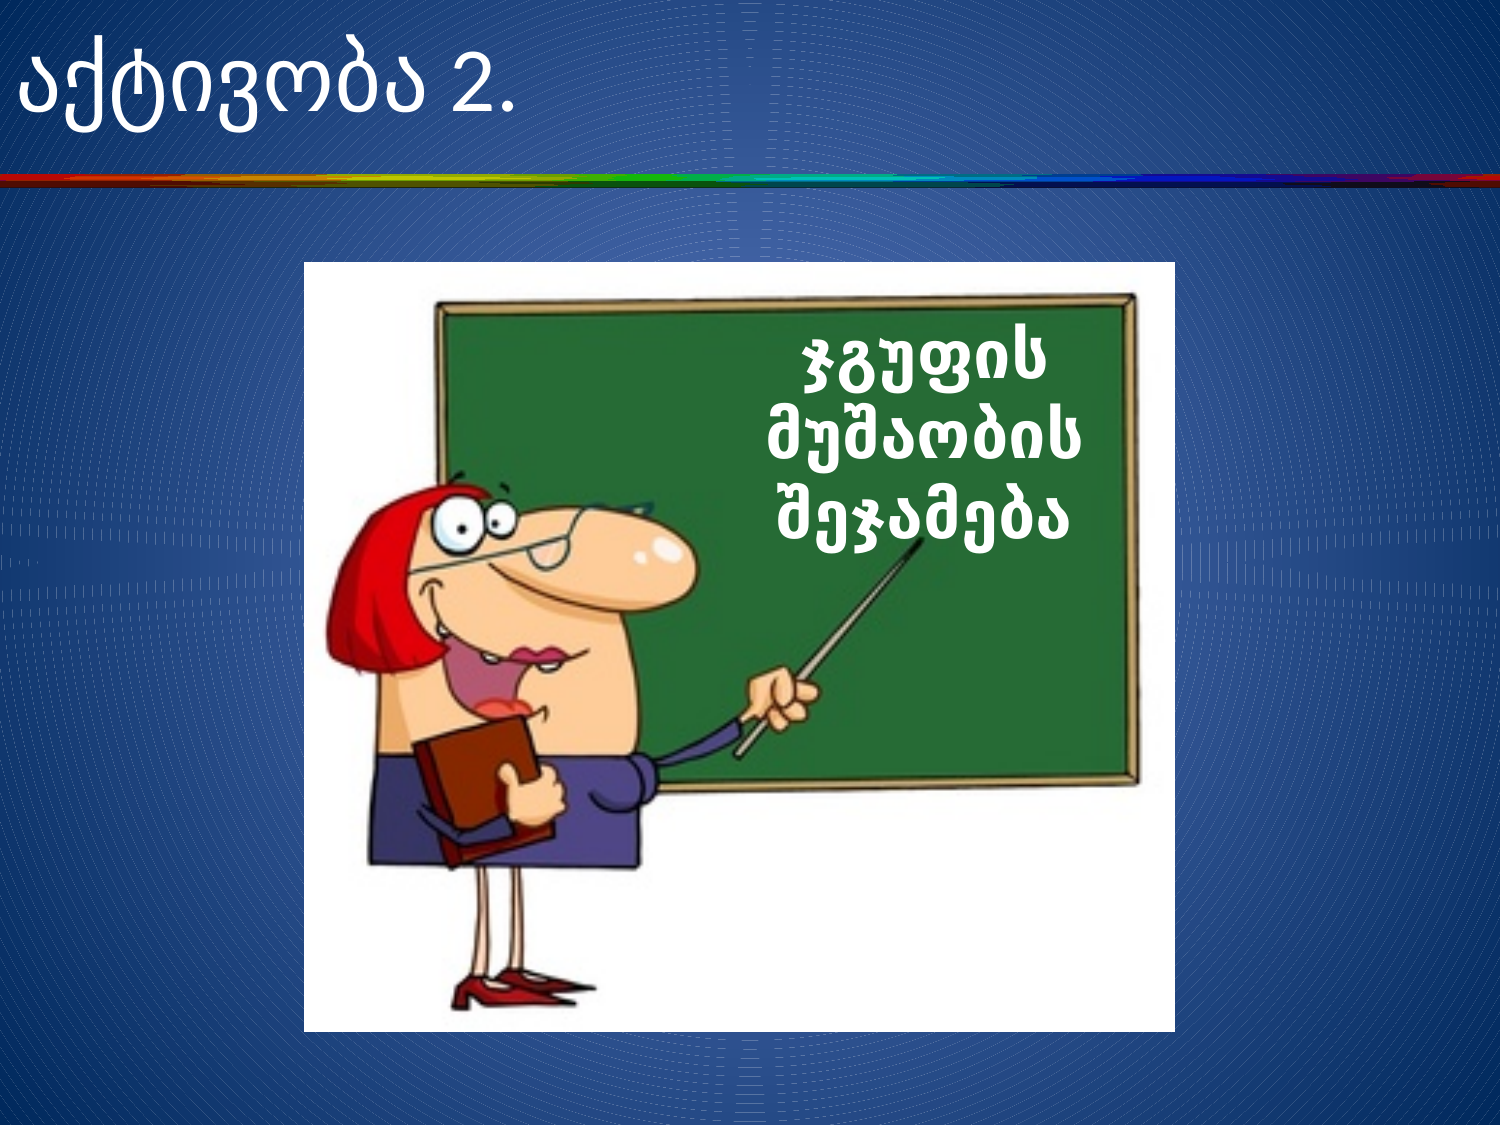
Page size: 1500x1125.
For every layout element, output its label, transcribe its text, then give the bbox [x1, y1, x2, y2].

picture [0, 174, 1500, 188]
picture [304, 262, 1176, 1032]
title აქტივობა 2. [0, 0, 600, 150]
